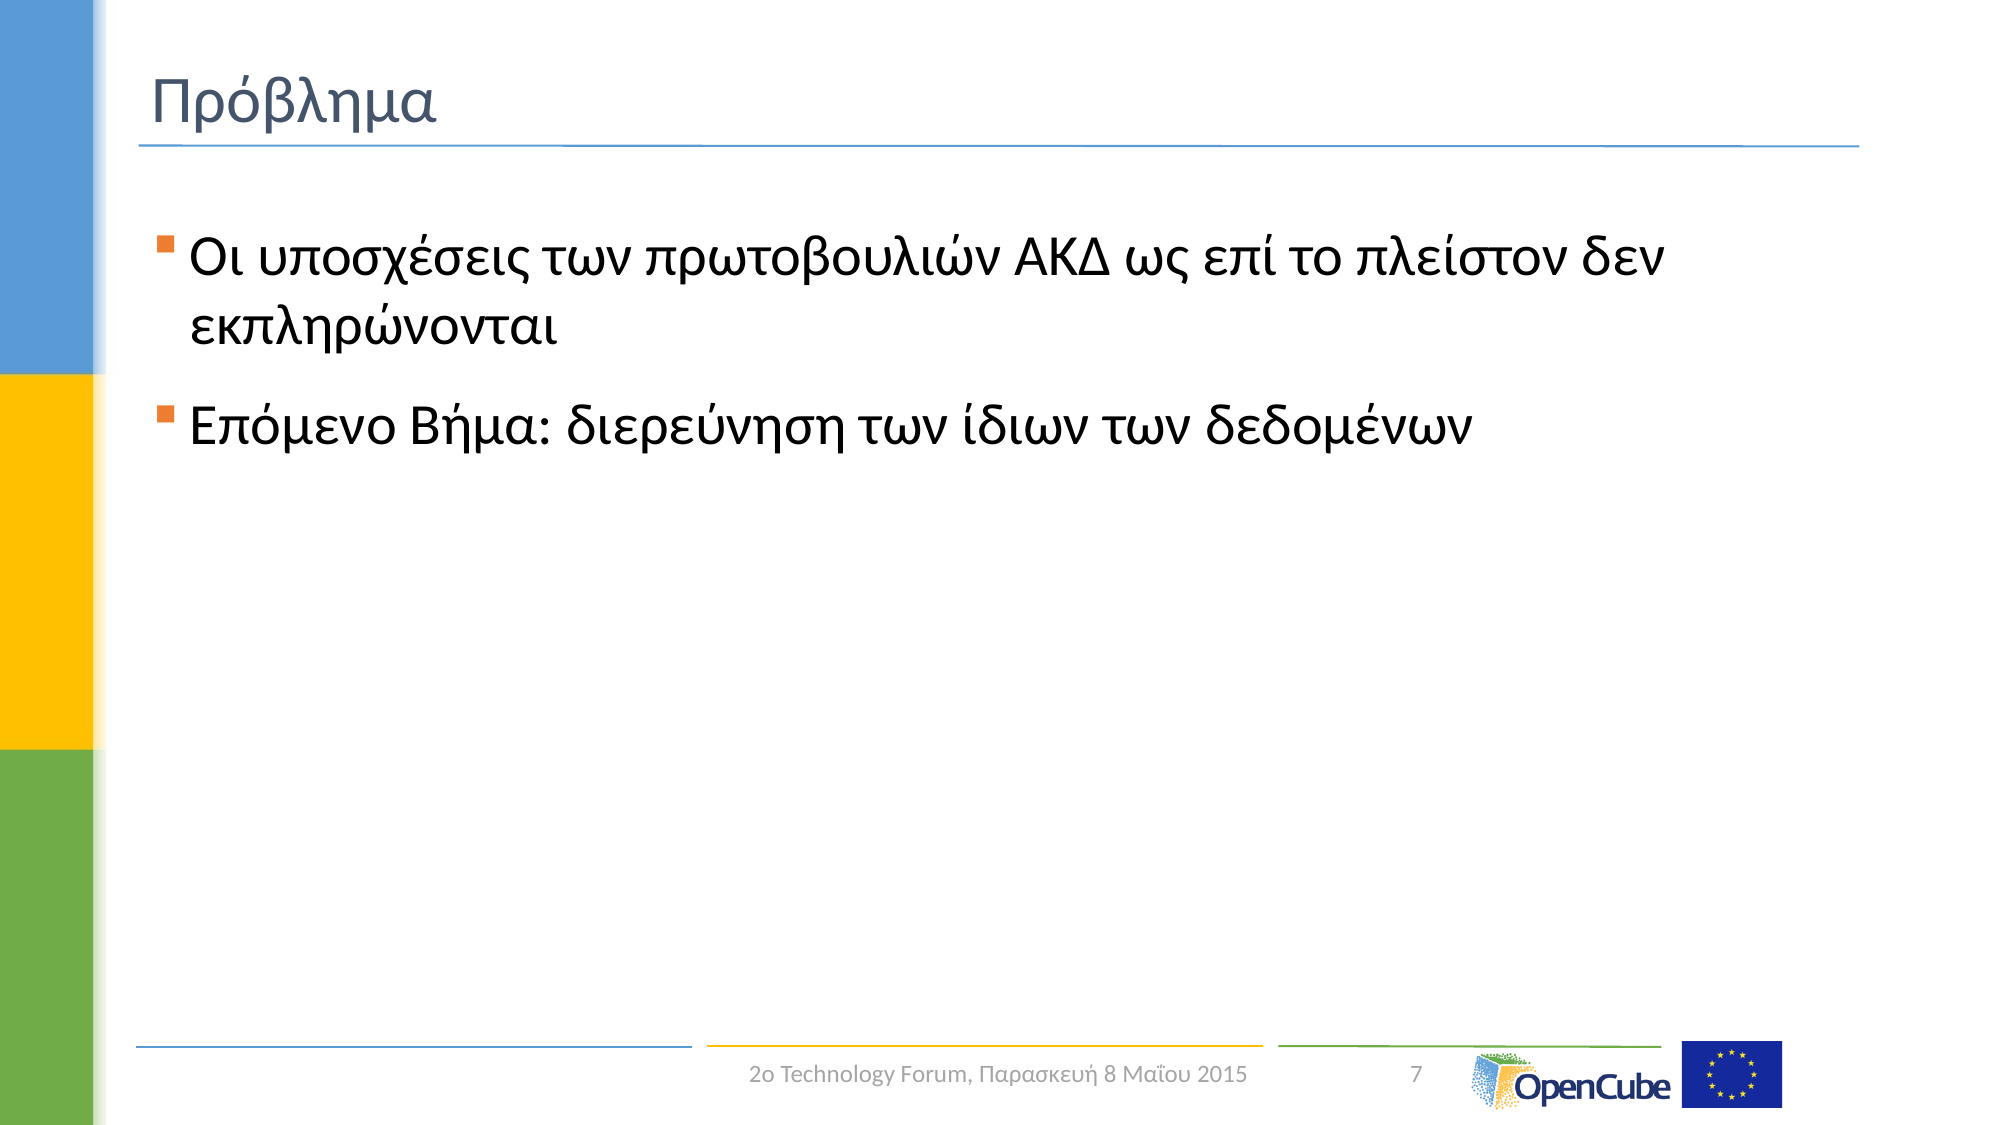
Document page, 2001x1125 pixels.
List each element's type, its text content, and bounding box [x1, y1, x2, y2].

list Οι υποσχέσεις των πρωτοβουλιών ΑΚΔ ως επί το πλείστον δεν εκπληρώνονται Επόμενο Βήμα: διερεύνηση των ίδιων των δεδομένων [137, 209, 1863, 589]
title Πρόβλημα [136, 24, 1865, 143]
picture [0, 0, 2001, 1125]
footer 2ο Technology Forum, Παρασκευή 8 Μαΐου 2015 [683, 1042, 1315, 1103]
slide_number 7 [1325, 1042, 1438, 1103]
